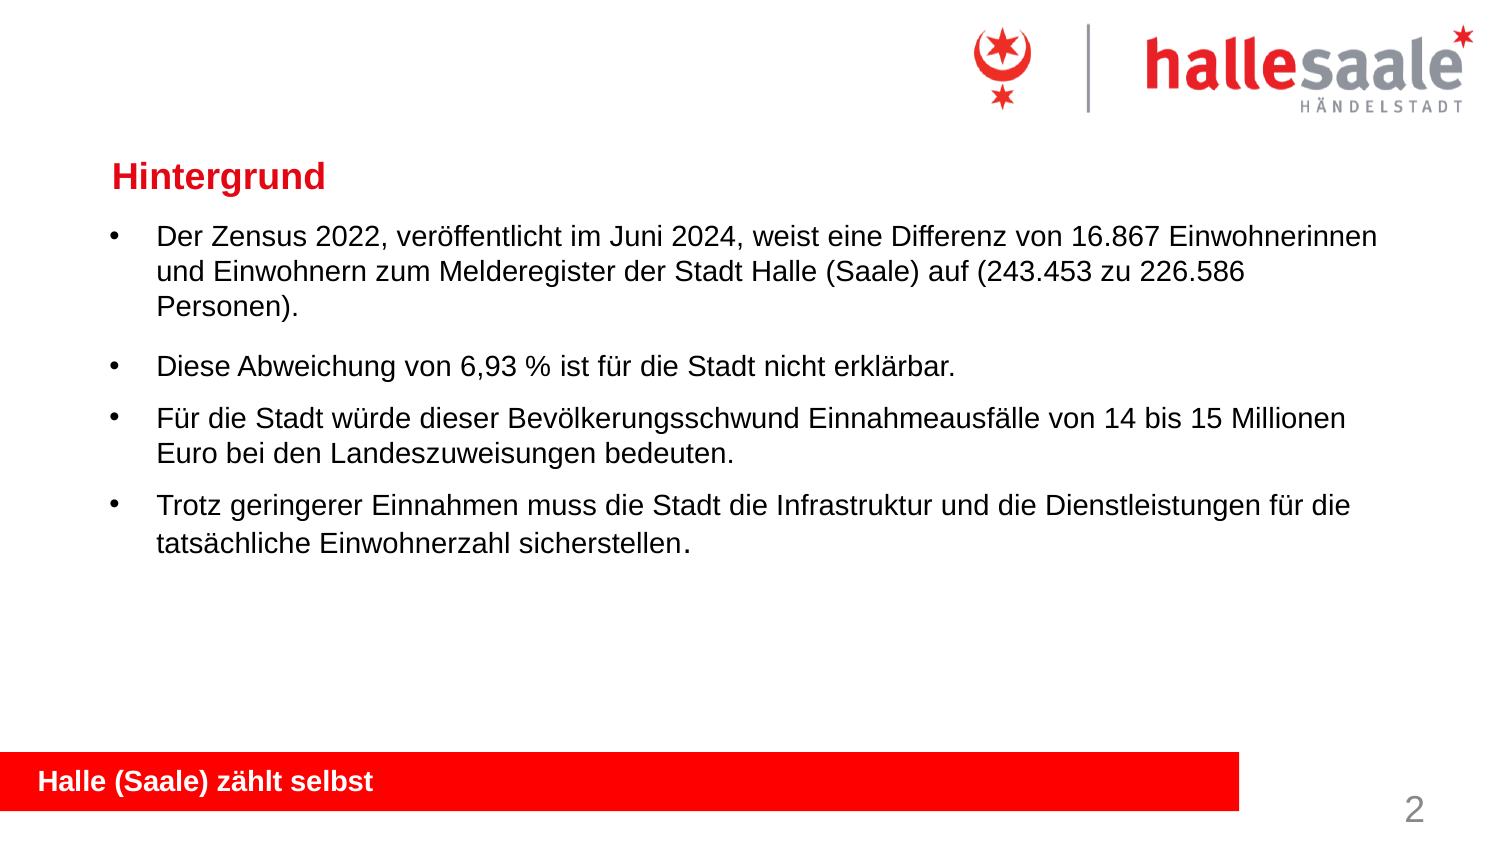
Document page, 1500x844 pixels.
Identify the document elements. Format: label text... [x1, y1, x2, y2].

text_box Halle (Saale) zählt selbst [35, 763, 1100, 797]
text_box Hintergrund [97, 122, 855, 188]
text_box Der Zensus 2022, veröffentlicht im Juni 2024, weist eine Differenz von 16.867 Einwohnerinnen und Einwohnern zum Melderegister der Stadt Halle (Saale) auf (243.453 zu 226.586 Personen). Diese Abweichung von 6,93 % ist für die Stadt nicht erklärbar. Für die Stadt würde dieser Bevölkerungsschwund Einnahmeausfälle von 14 bis 15 Millionen Euro bei den Landeszuweisungen bedeuten. Trotz geringerer Einnahmen muss die Stadt die Infrastruktur und die Dienstleistungen für die tatsächliche Einwohnerzahl sicherstellen. [94, 210, 1410, 551]
slide_number 2 [1380, 784, 1426, 831]
text_box [0, 752, 1240, 812]
picture [973, 23, 1475, 113]
